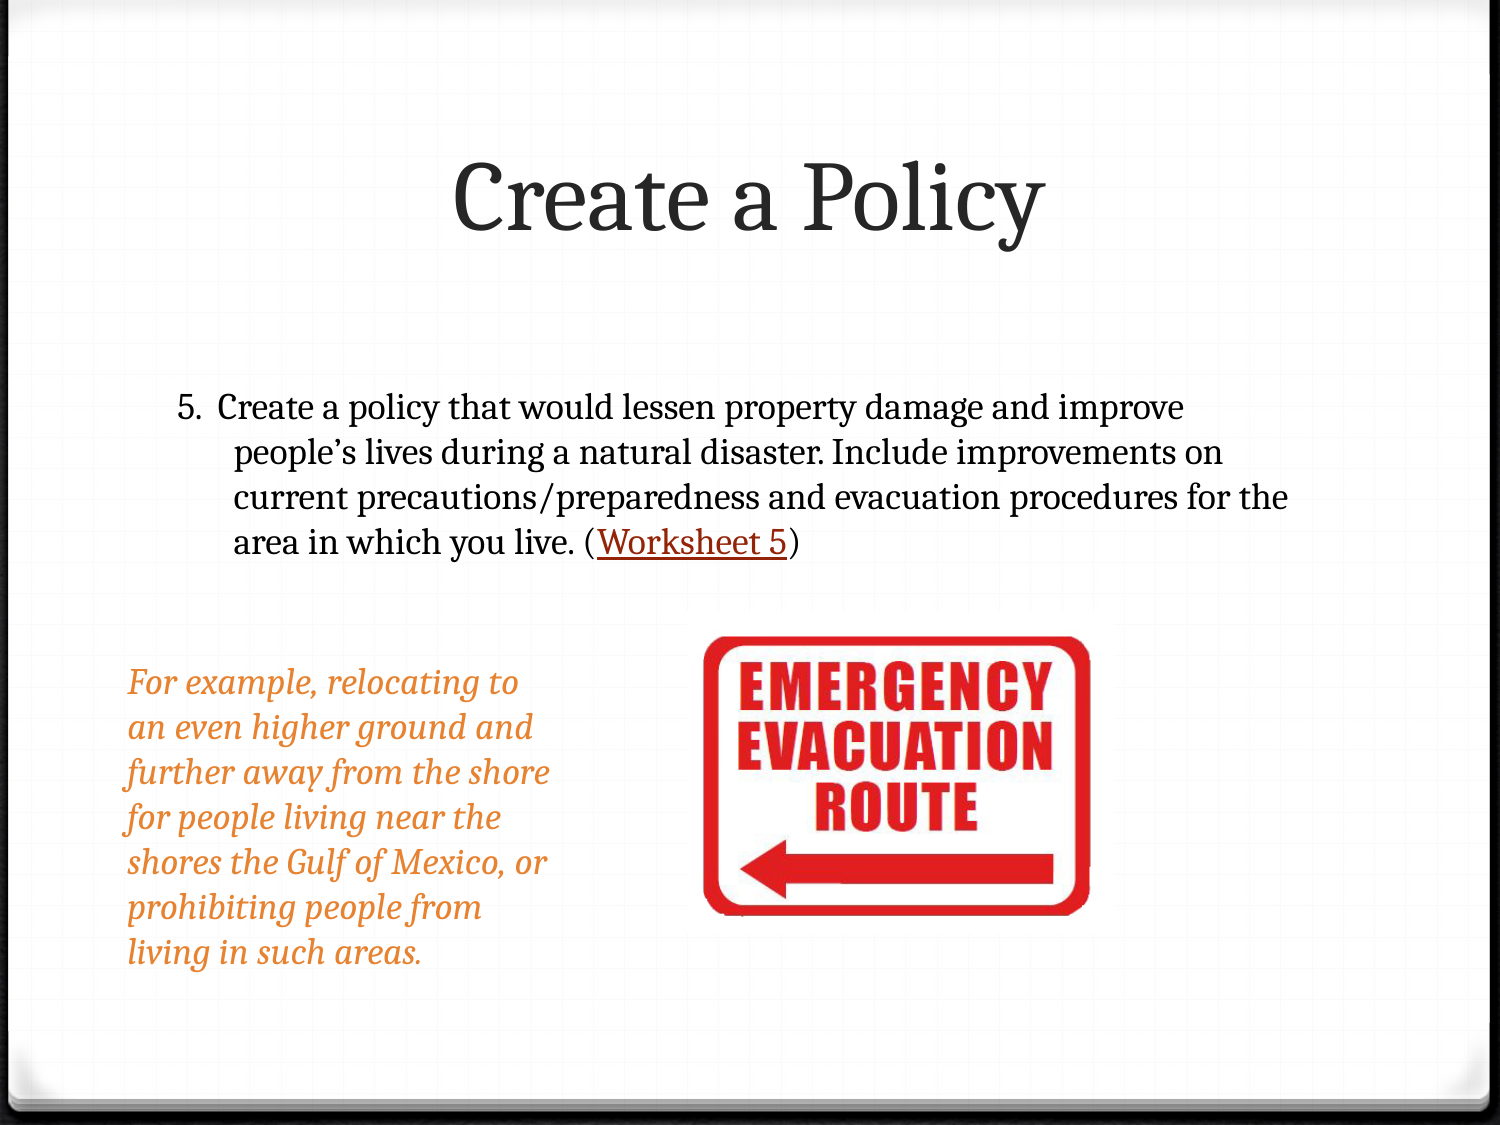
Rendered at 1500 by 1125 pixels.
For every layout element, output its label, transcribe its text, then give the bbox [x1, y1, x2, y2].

title Create a Policy [90, 71, 1410, 309]
text_box For example, relocating to an even higher ground and further away from the shore for people living near the shores the Gulf of Mexico, or prohibiting people from living in such areas. [112, 649, 575, 980]
picture [0, 0, 1500, 1125]
text_box 5. Create a policy that would lessen property damage and improve people’s lives during a natural disaster. Include improvements on current precautions/preparedness and evacuation procedures for the area in which you live. (Worksheet 5) [162, 374, 1313, 570]
